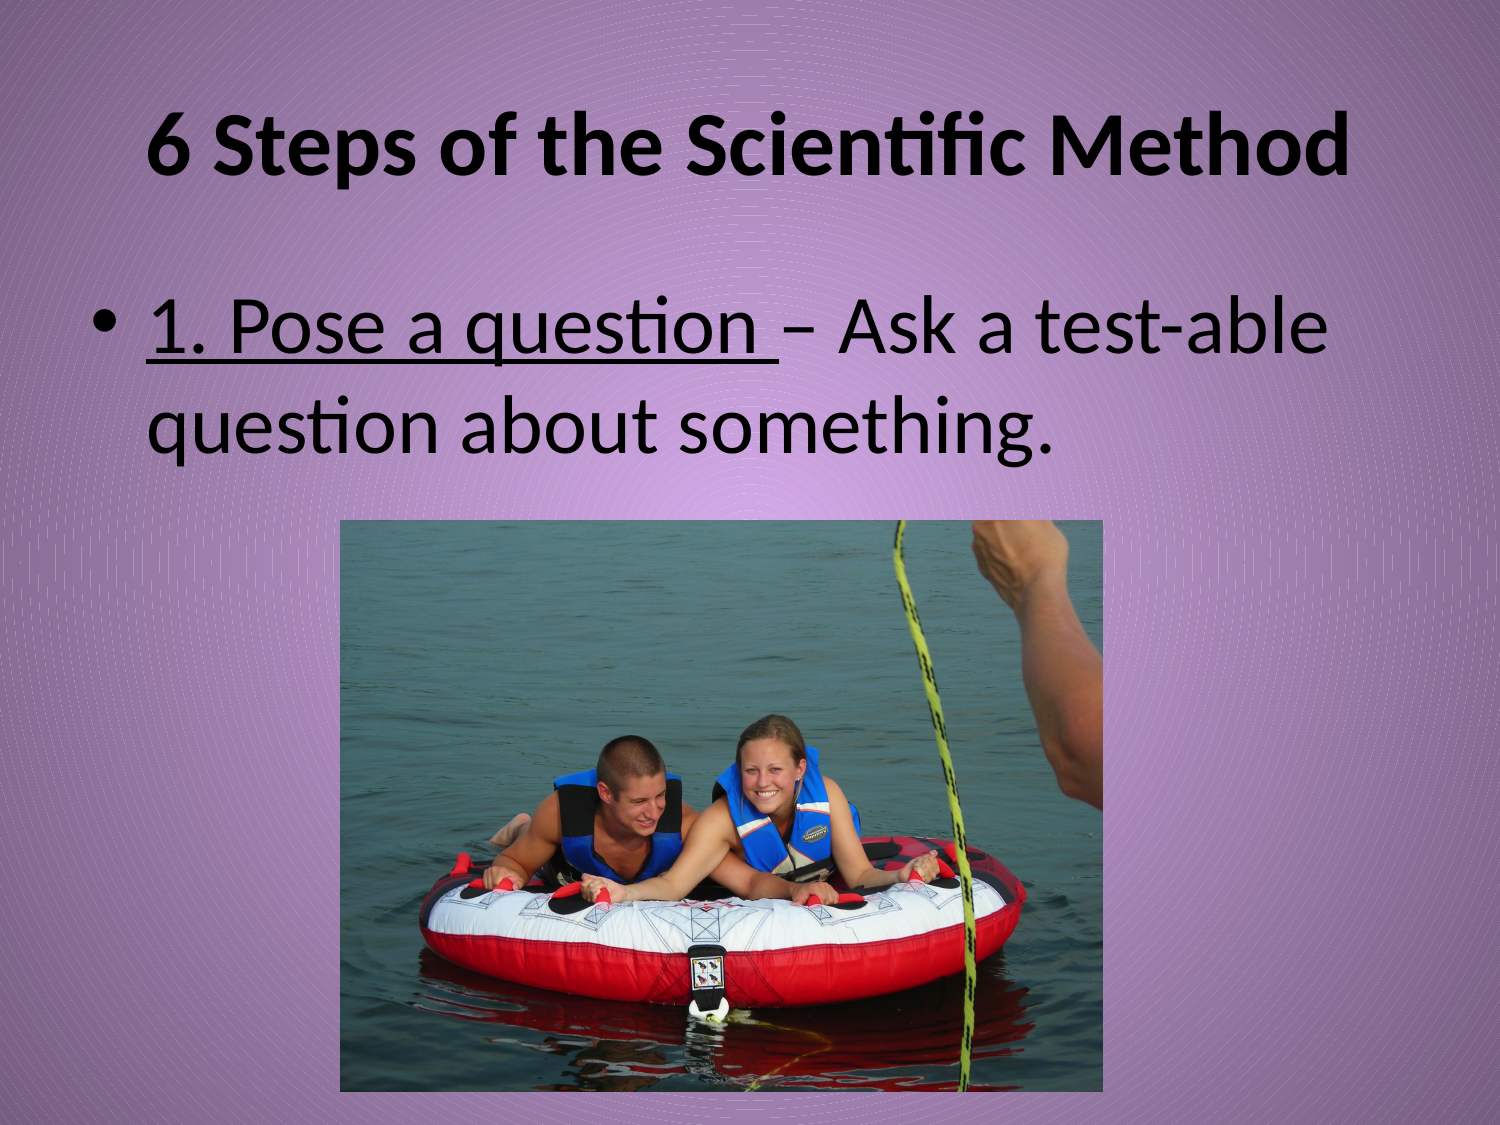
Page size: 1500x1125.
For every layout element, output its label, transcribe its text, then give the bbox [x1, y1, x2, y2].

list 1. Pose a question – Ask a test-able question about something. [75, 262, 1425, 1005]
picture [340, 519, 1103, 1092]
title 6 Steps of the Scientific Method [75, 45, 1425, 233]
